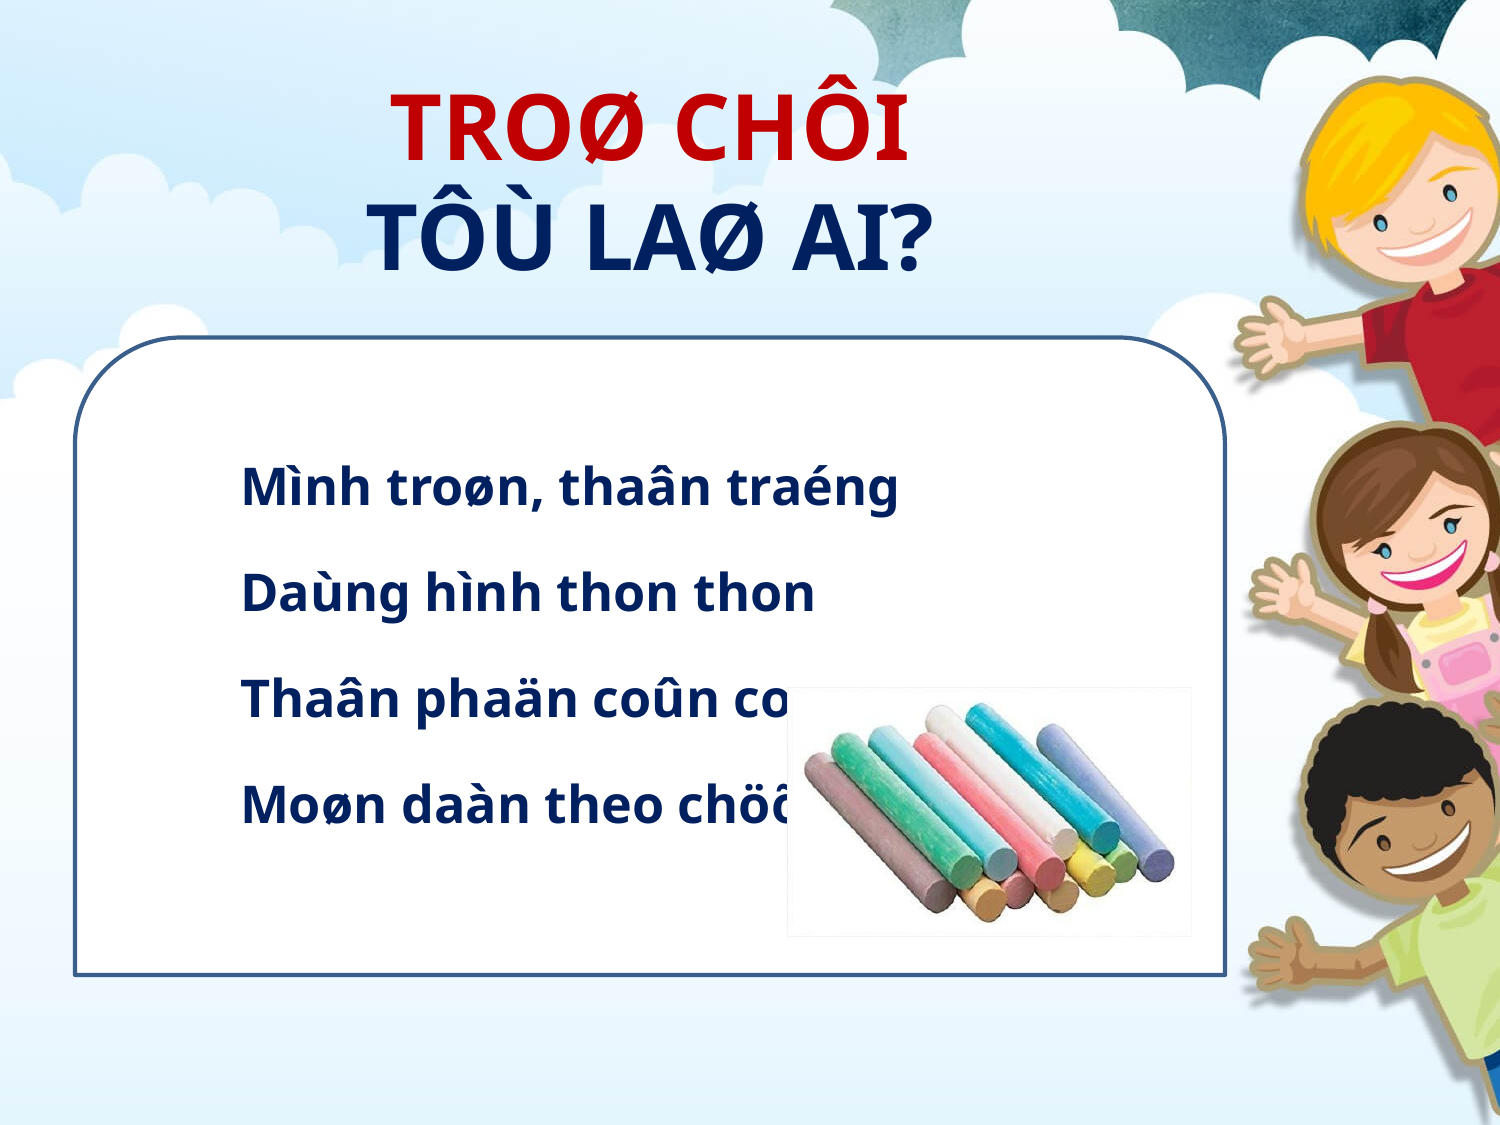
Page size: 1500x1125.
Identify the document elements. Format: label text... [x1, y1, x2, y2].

text_box Mình troøn, thaân traéng Daùng hình thon thon Thaân phaän coûn con Moøn daàn theo chöõ. [75, 387, 1225, 963]
text_box TROØ CHÔI TÔÙ LAØ AI? [75, 45, 1225, 313]
text_box [72, 422, 1228, 978]
text_box [88, 335, 1211, 387]
picture [0, 0, 1500, 1125]
